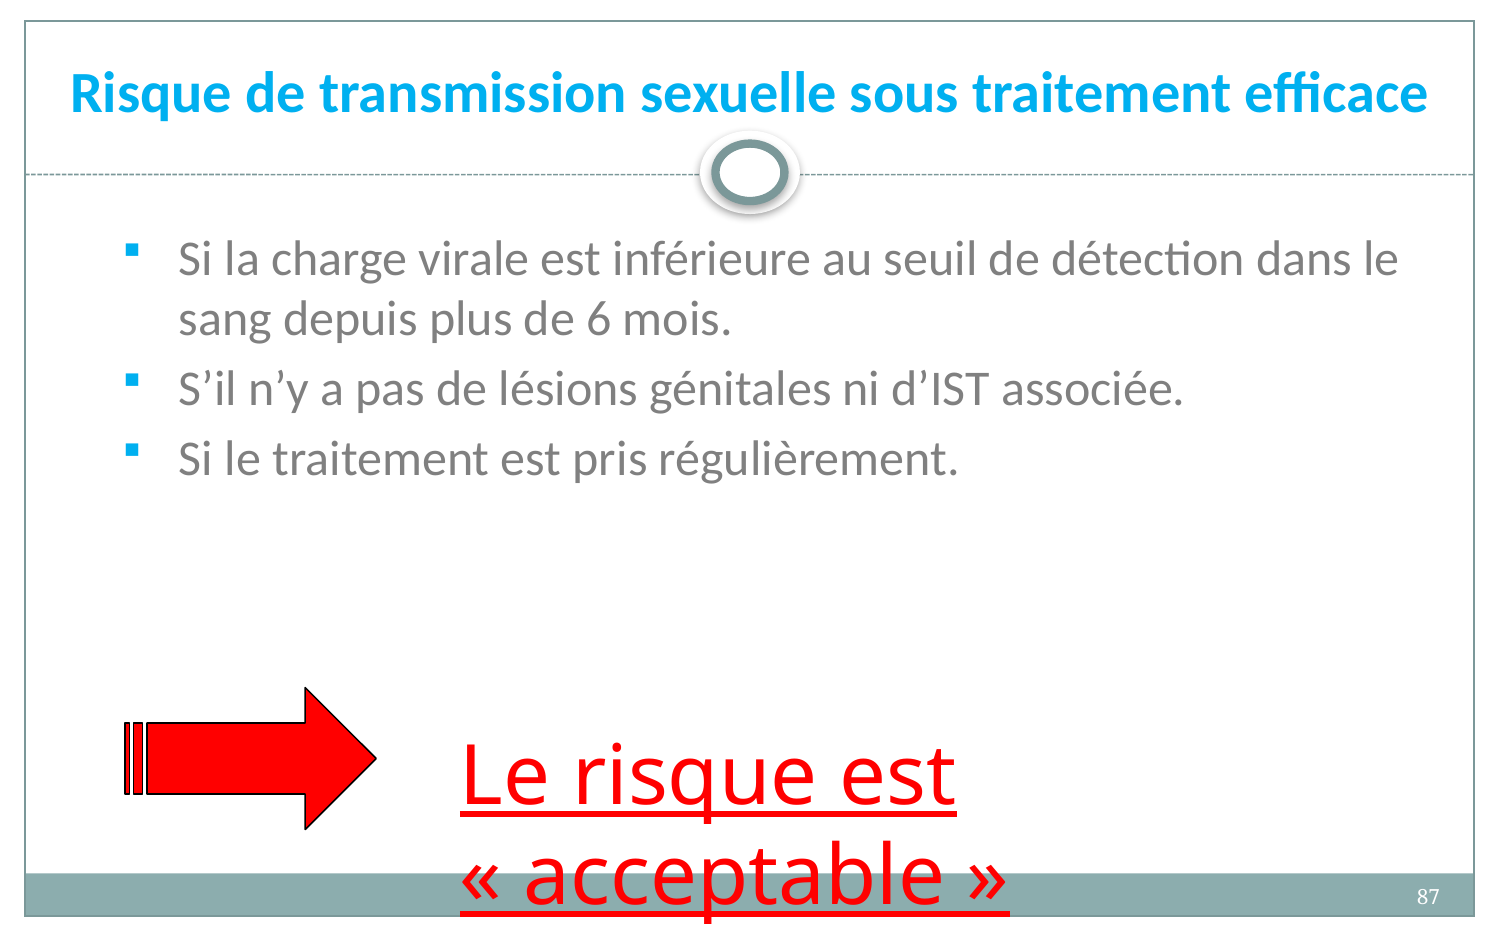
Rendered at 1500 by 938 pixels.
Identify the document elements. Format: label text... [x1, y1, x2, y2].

list Si la charge virale est inférieure au seuil de détection dans le sang depuis plus de 6 mois. S’il n’y a pas de lésions génitales ni d’IST associée. Si le traitement est pris régulièrement. [109, 218, 1425, 838]
title Risque de transmission sexuelle sous traitement efficace [29, 37, 1470, 132]
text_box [124, 687, 1423, 831]
